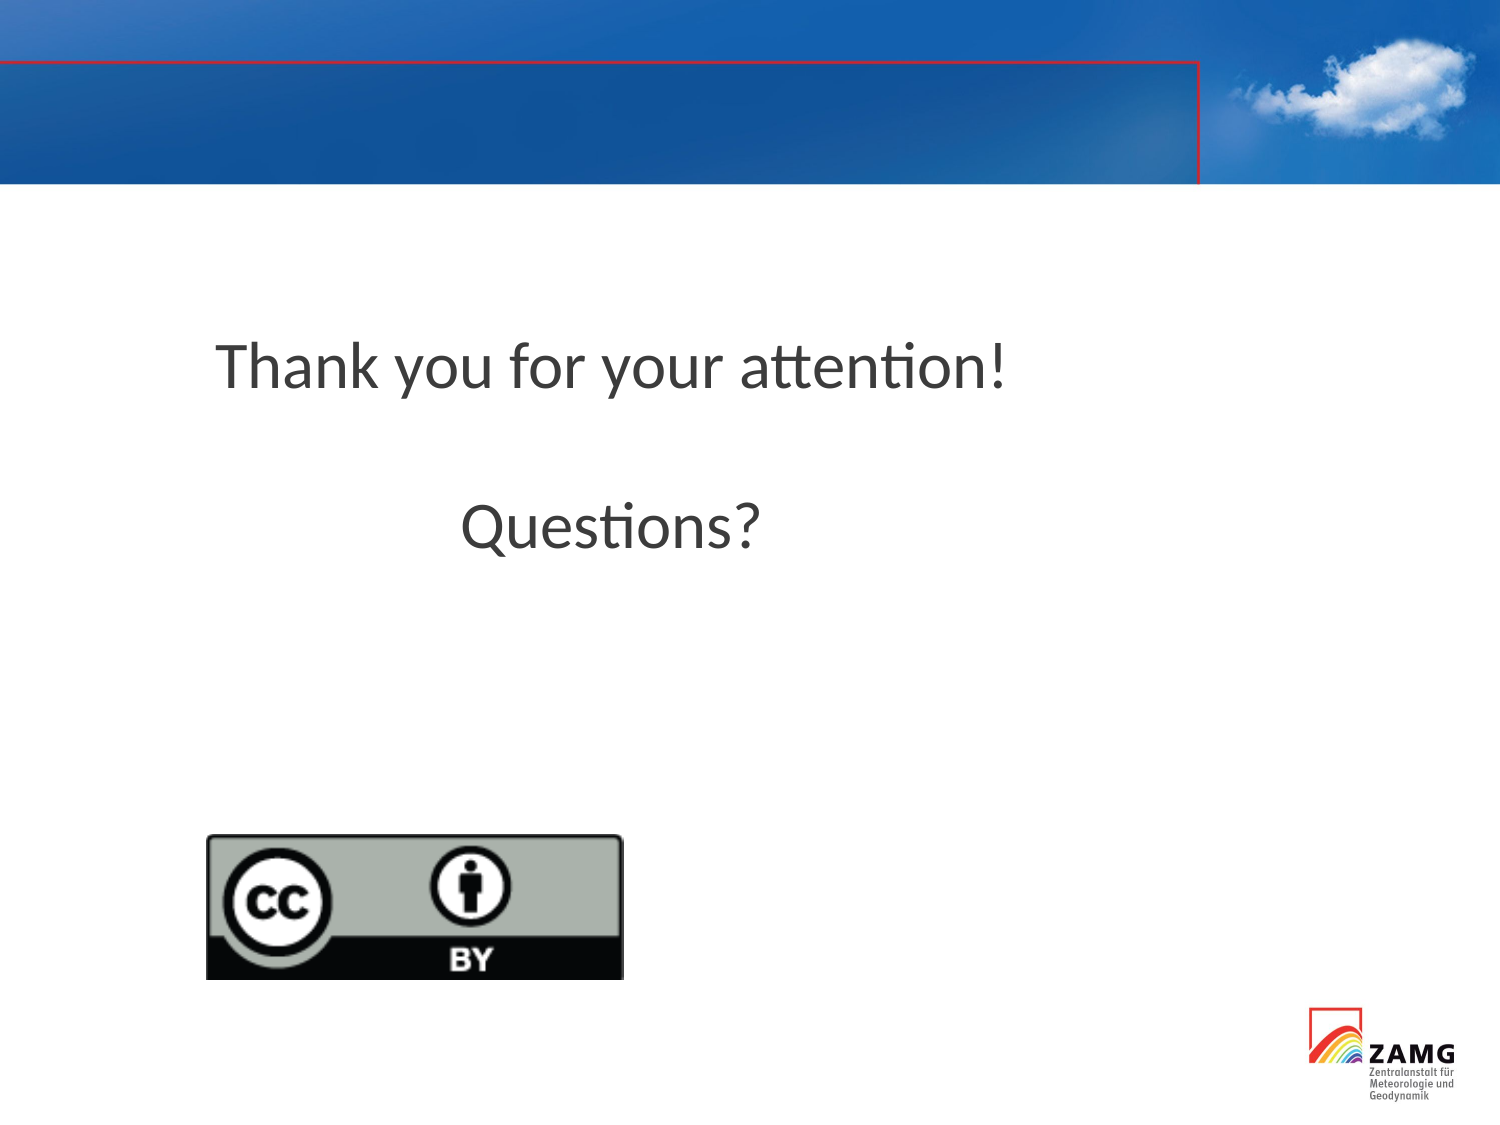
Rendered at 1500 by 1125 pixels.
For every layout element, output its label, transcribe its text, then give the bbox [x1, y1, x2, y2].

picture [0, 0, 1500, 1125]
text_box Thank you for your attention! Questions? [200, 314, 1025, 569]
